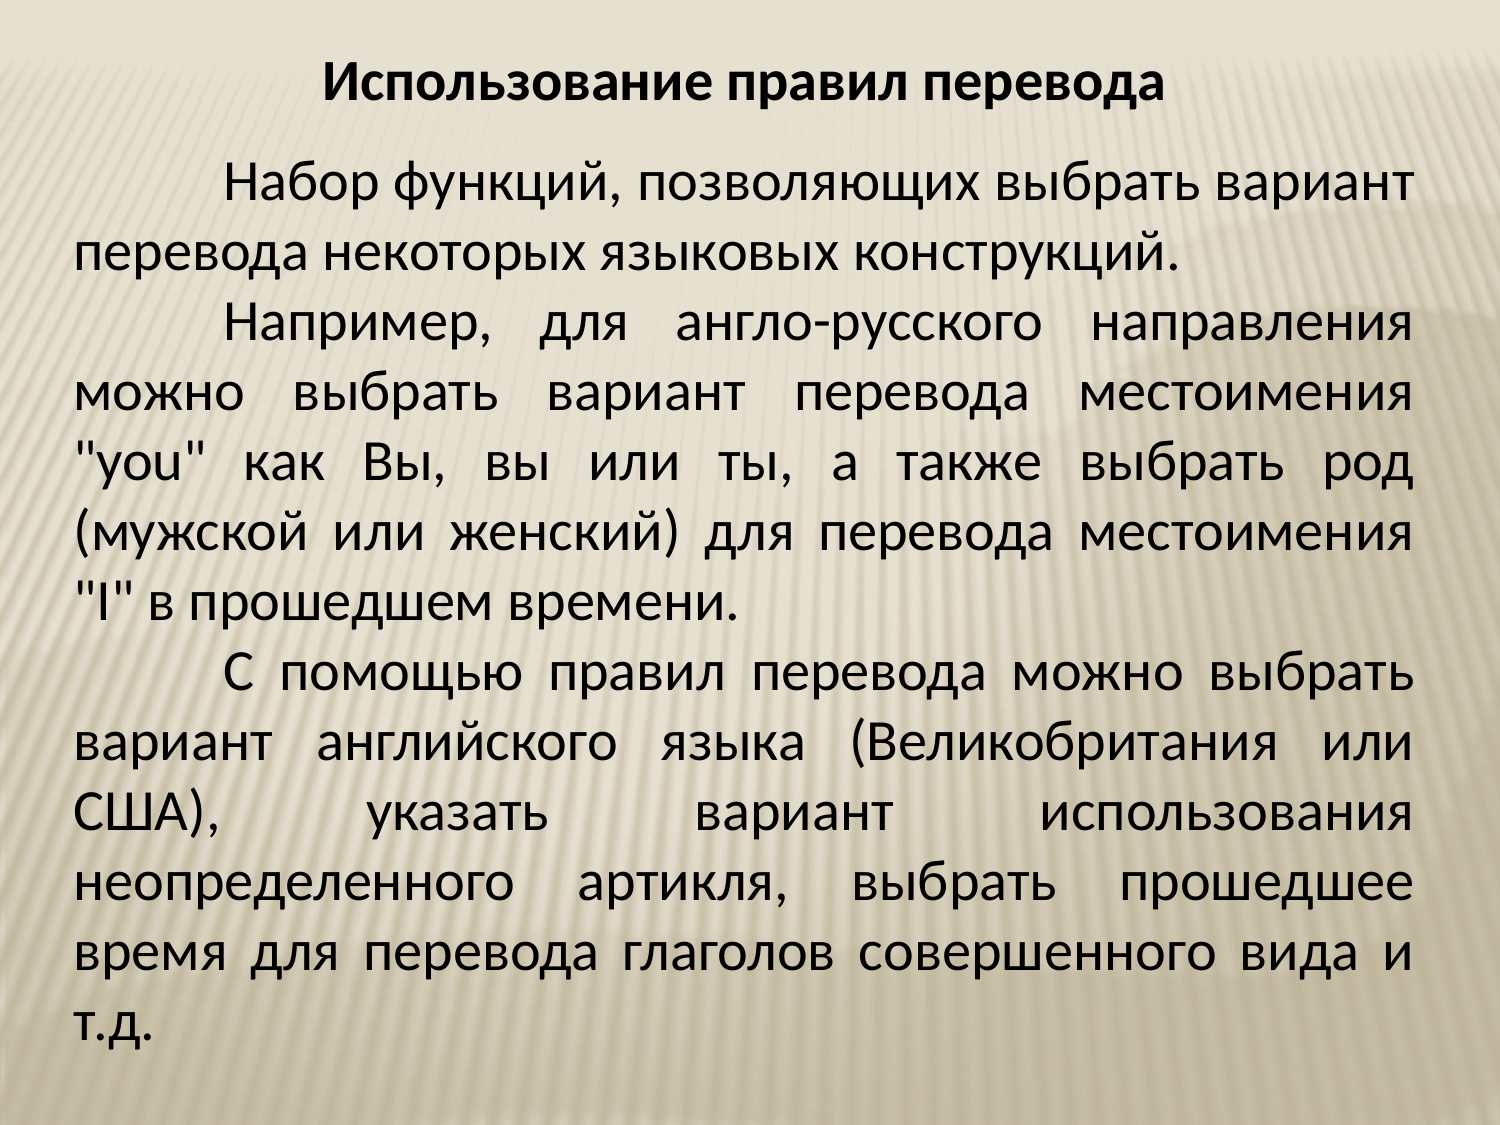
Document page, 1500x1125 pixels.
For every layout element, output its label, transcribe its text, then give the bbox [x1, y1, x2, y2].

text_box Использование правил перевода Набор функций, позволяющих выбрать вариант перевода некоторых языковых конструкций. Например, для англо-русского направления можно выбрать вариант перевода местоимения "you" как Вы, вы или ты, а также выбрать род (мужской или женский) для перевода местоимения "I" в прошедшем времени. С помощью правил перевода можно выбрать вариант английского языка (Великобритания или США), указать вариант использования неопределенного артикля, выбрать прошедшее время для перевода глаголов совершенного вида и т.д. [58, 35, 1430, 1105]
